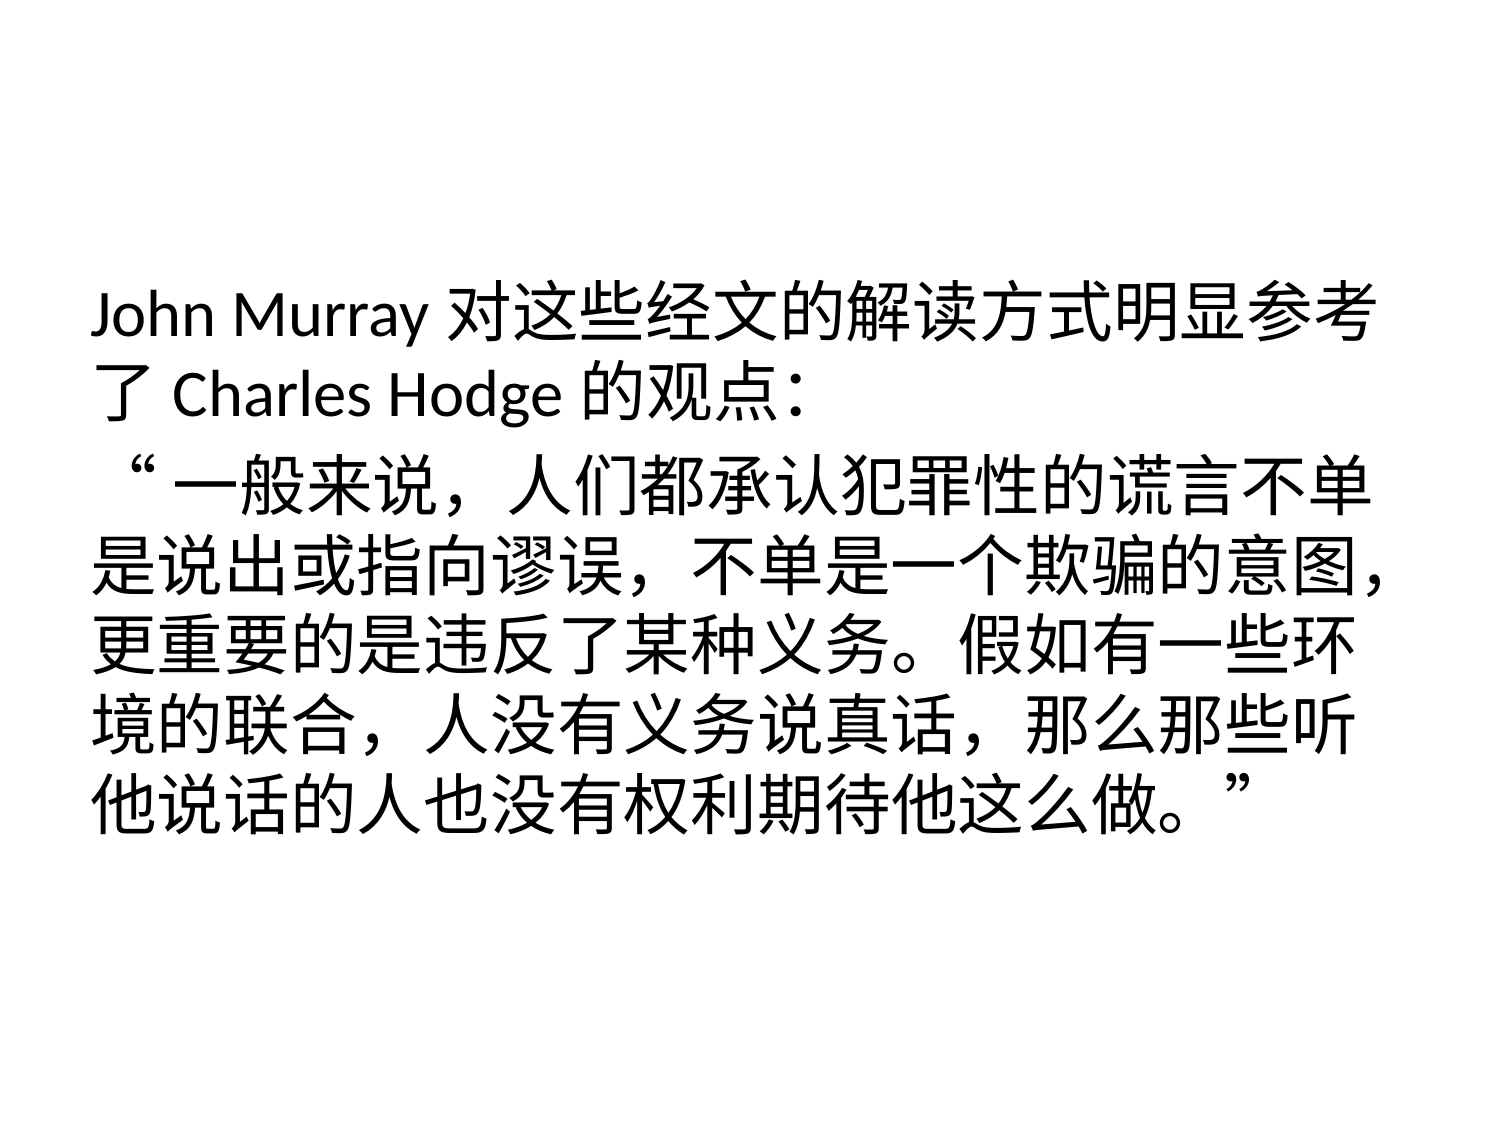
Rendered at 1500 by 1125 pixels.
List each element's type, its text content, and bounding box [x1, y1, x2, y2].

list John Murray对这些经文的解读方式明显参考了Charles Hodge的观点： “一般来说，人们都承认犯罪性的谎言不单是说出或指向谬误，不单是一个欺骗的意图，更重要的是违反了某种义务。假如有一些环境的联合，人没有义务说真话，那么那些听他说话的人也没有权利期待他这么做。” [75, 262, 1425, 1005]
